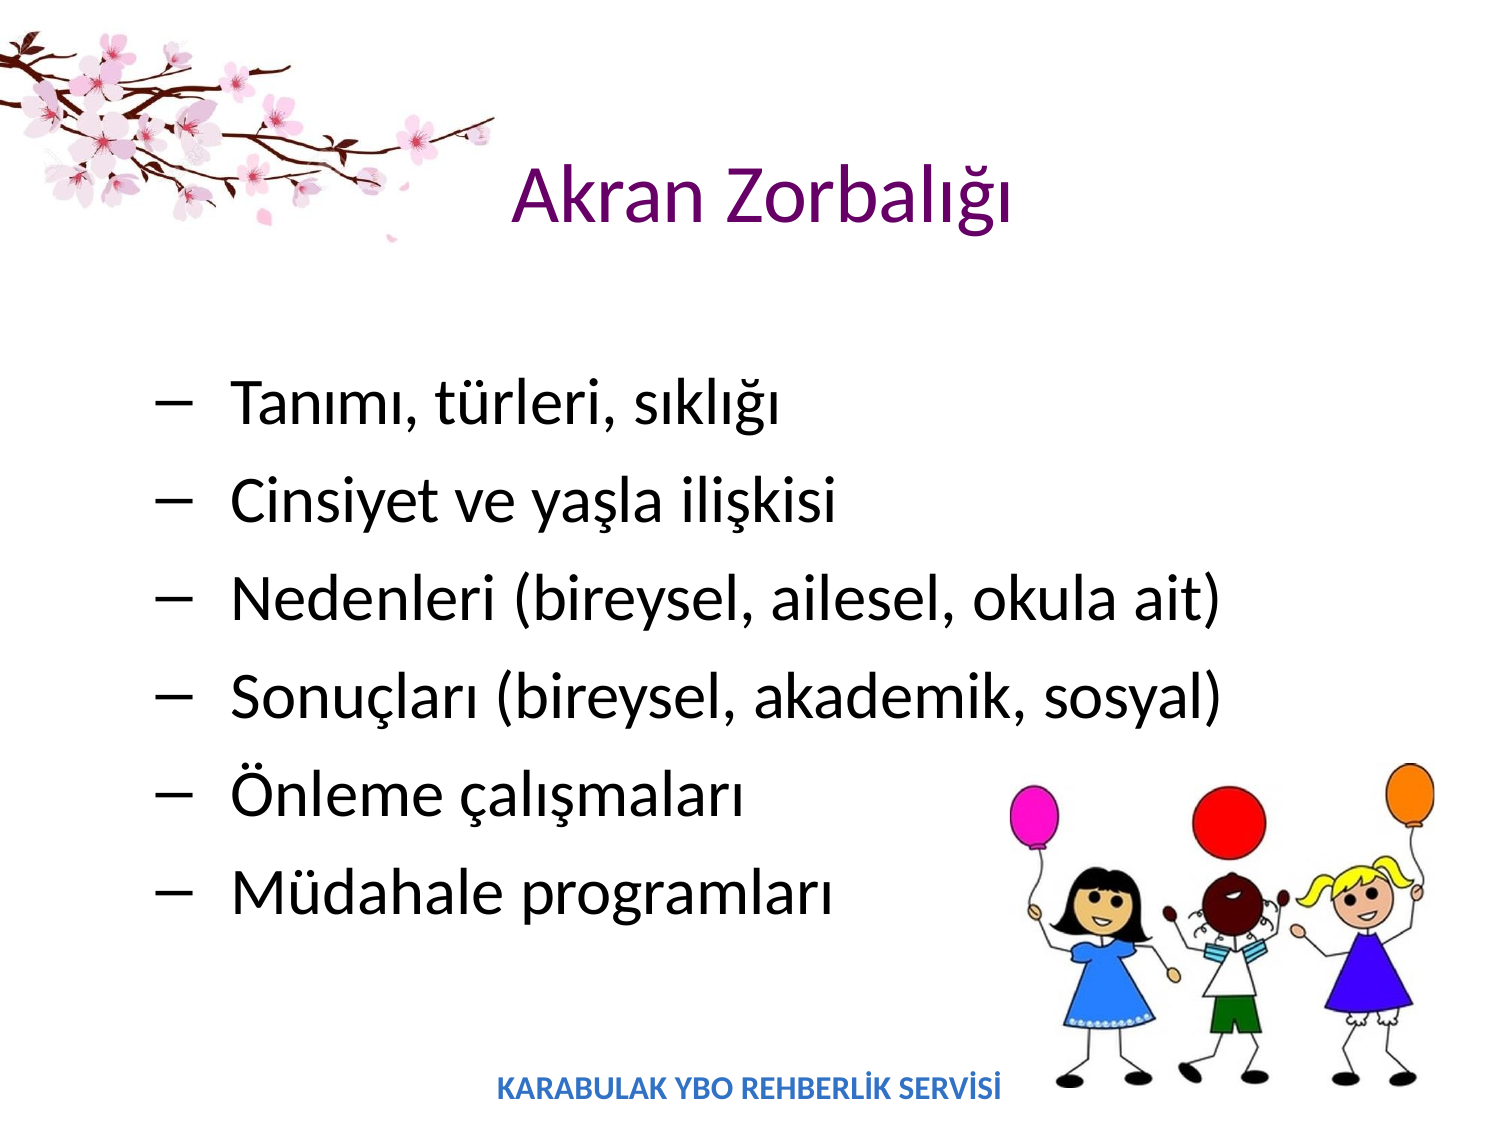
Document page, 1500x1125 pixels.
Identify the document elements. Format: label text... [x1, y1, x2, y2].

title Akran Zorbalığı [509, 137, 1188, 328]
picture [0, 23, 499, 247]
text_box KARABULAK YBO REHBERLİK SERVİSİ [0, 1058, 1500, 1125]
text_box [1009, 763, 1435, 1058]
text_box Tanımı, türleri, sıklığı Cinsiyet ve yaşla ilişkisi Nedenleri (bireysel, ailesel, okula ait) Sonuçları (bireysel, akademik, sosyal) Önleme çalışmaları Müdahale programları [153, 337, 1358, 928]
